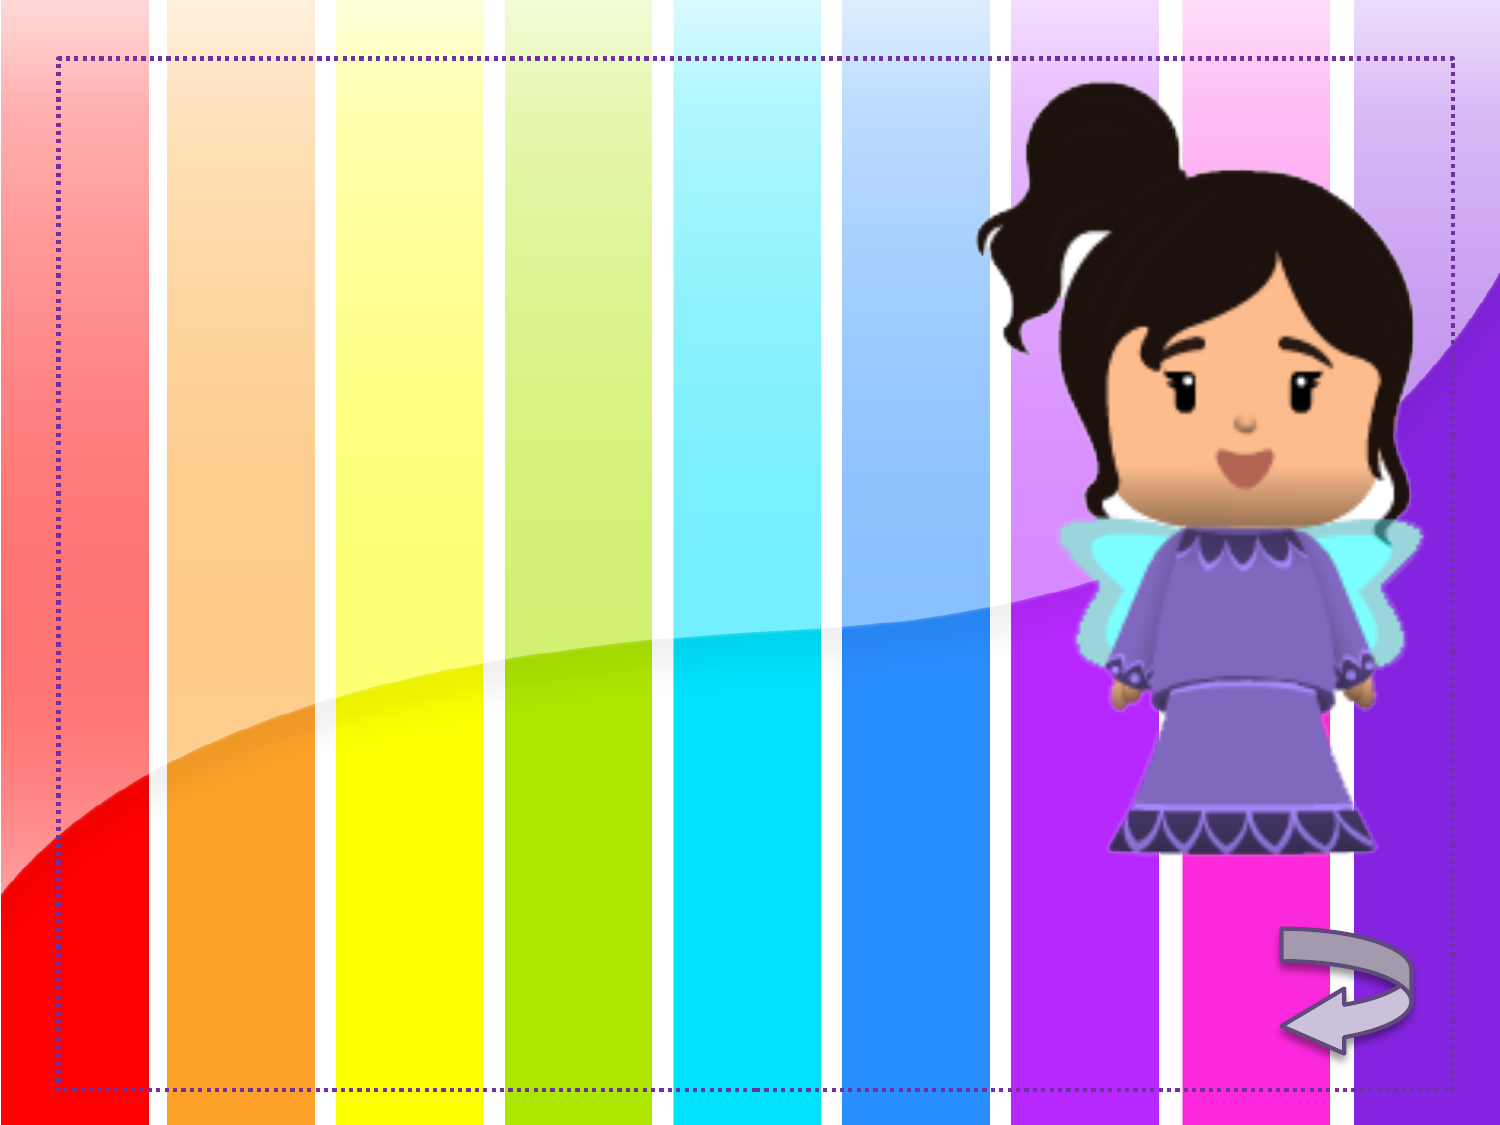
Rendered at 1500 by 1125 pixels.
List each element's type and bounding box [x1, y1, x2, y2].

picture [0, 0, 1500, 1125]
text_box [56, 56, 1455, 1092]
